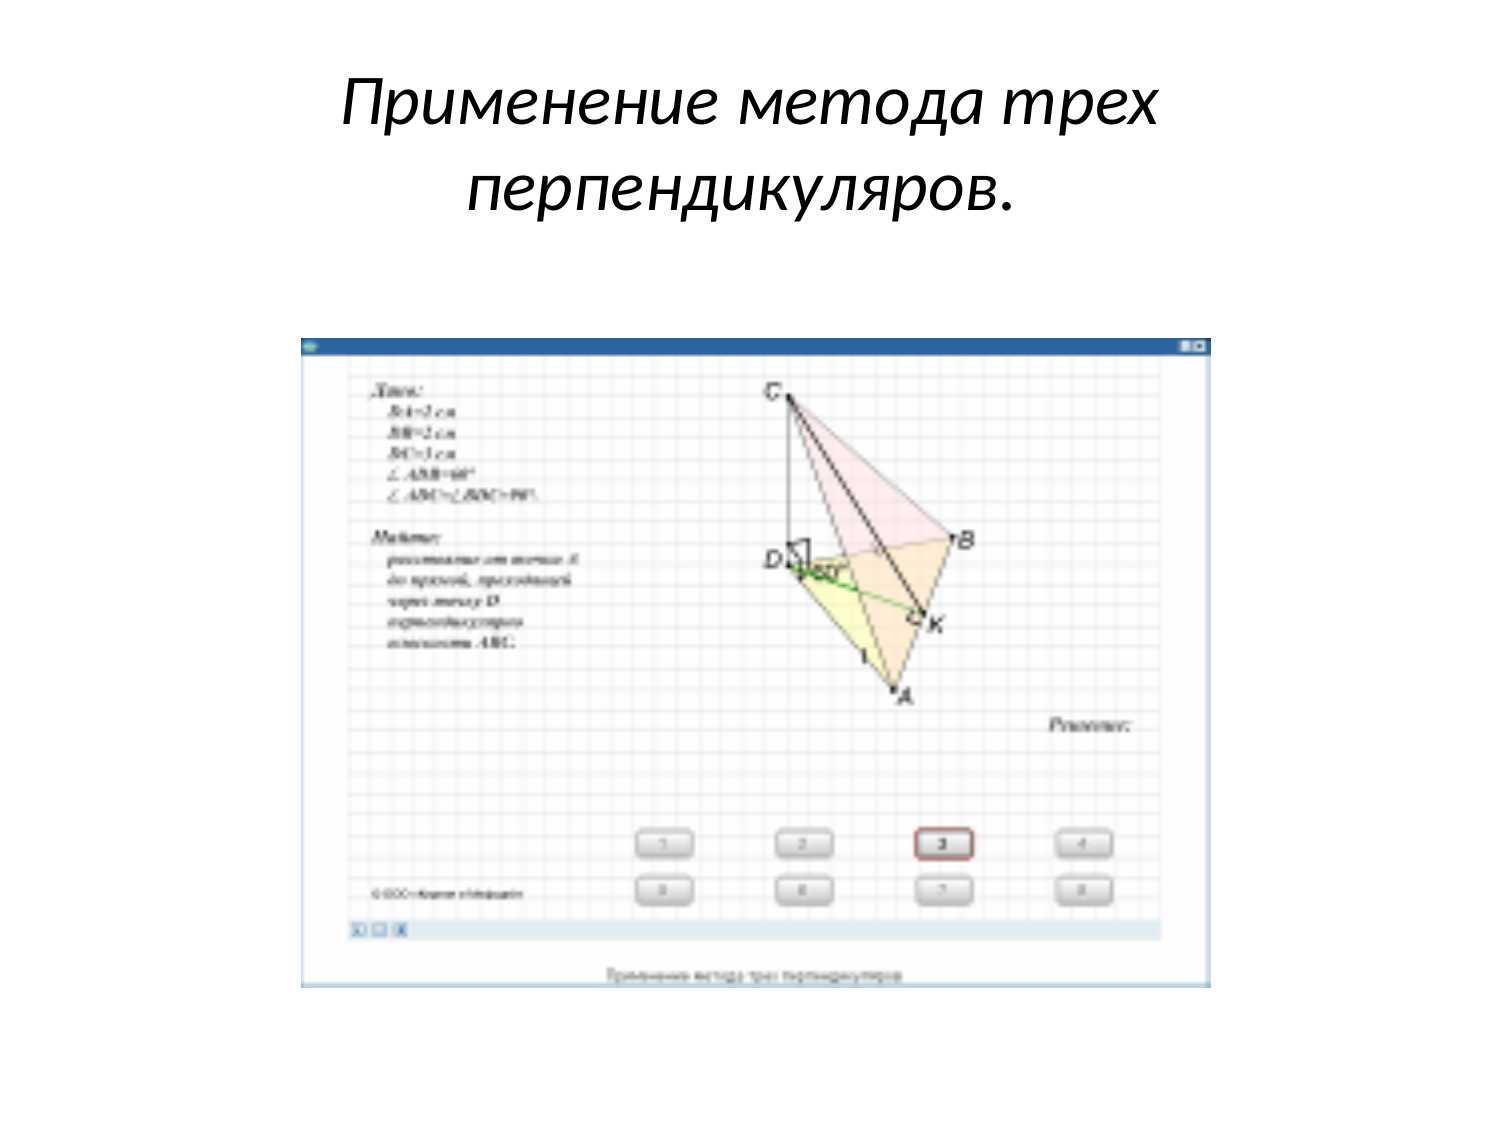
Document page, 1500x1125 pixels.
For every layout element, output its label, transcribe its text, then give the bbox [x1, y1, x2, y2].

title Применение метода трех перпендикуляров. [75, 45, 1425, 233]
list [300, 337, 1211, 988]
